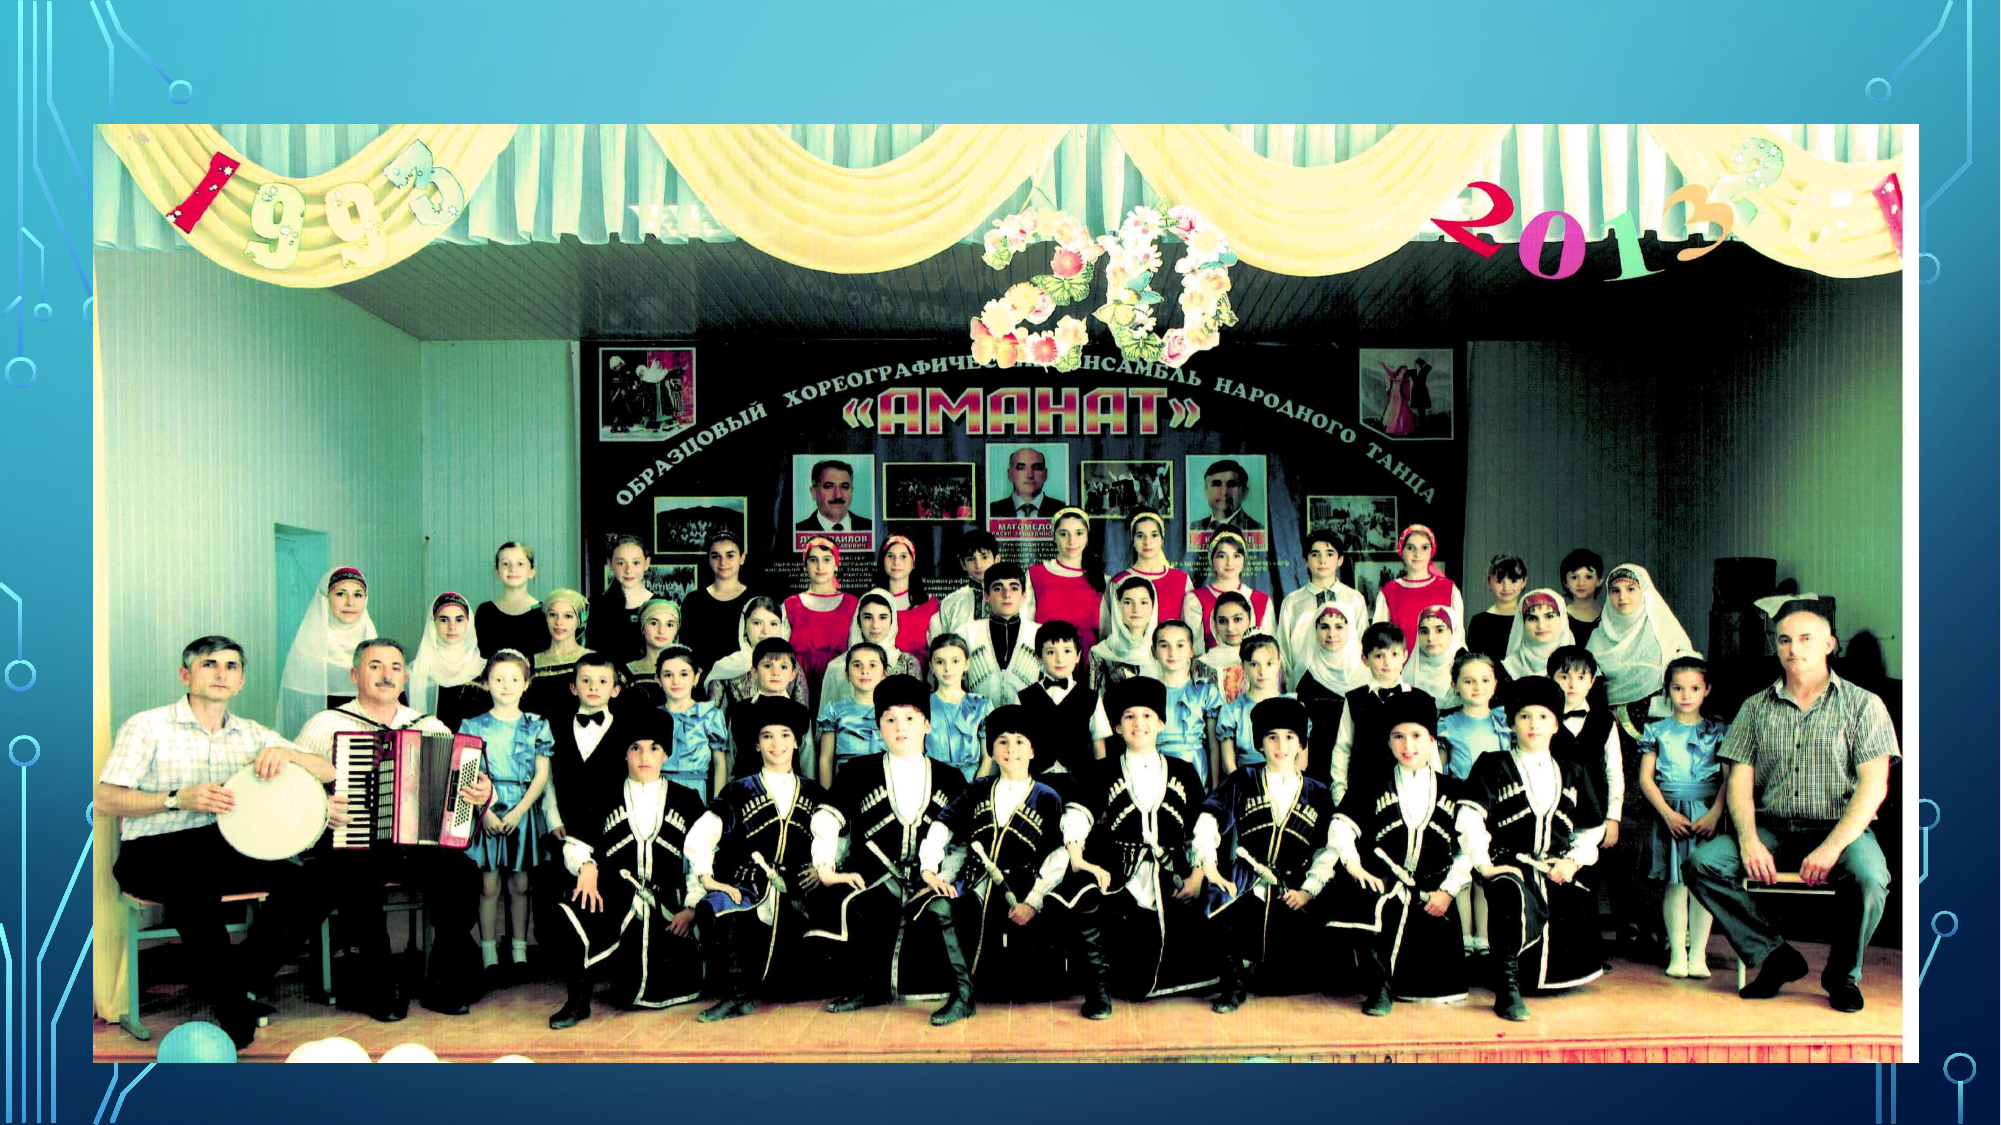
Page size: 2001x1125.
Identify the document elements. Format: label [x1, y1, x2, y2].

picture [92, 124, 1920, 1064]
